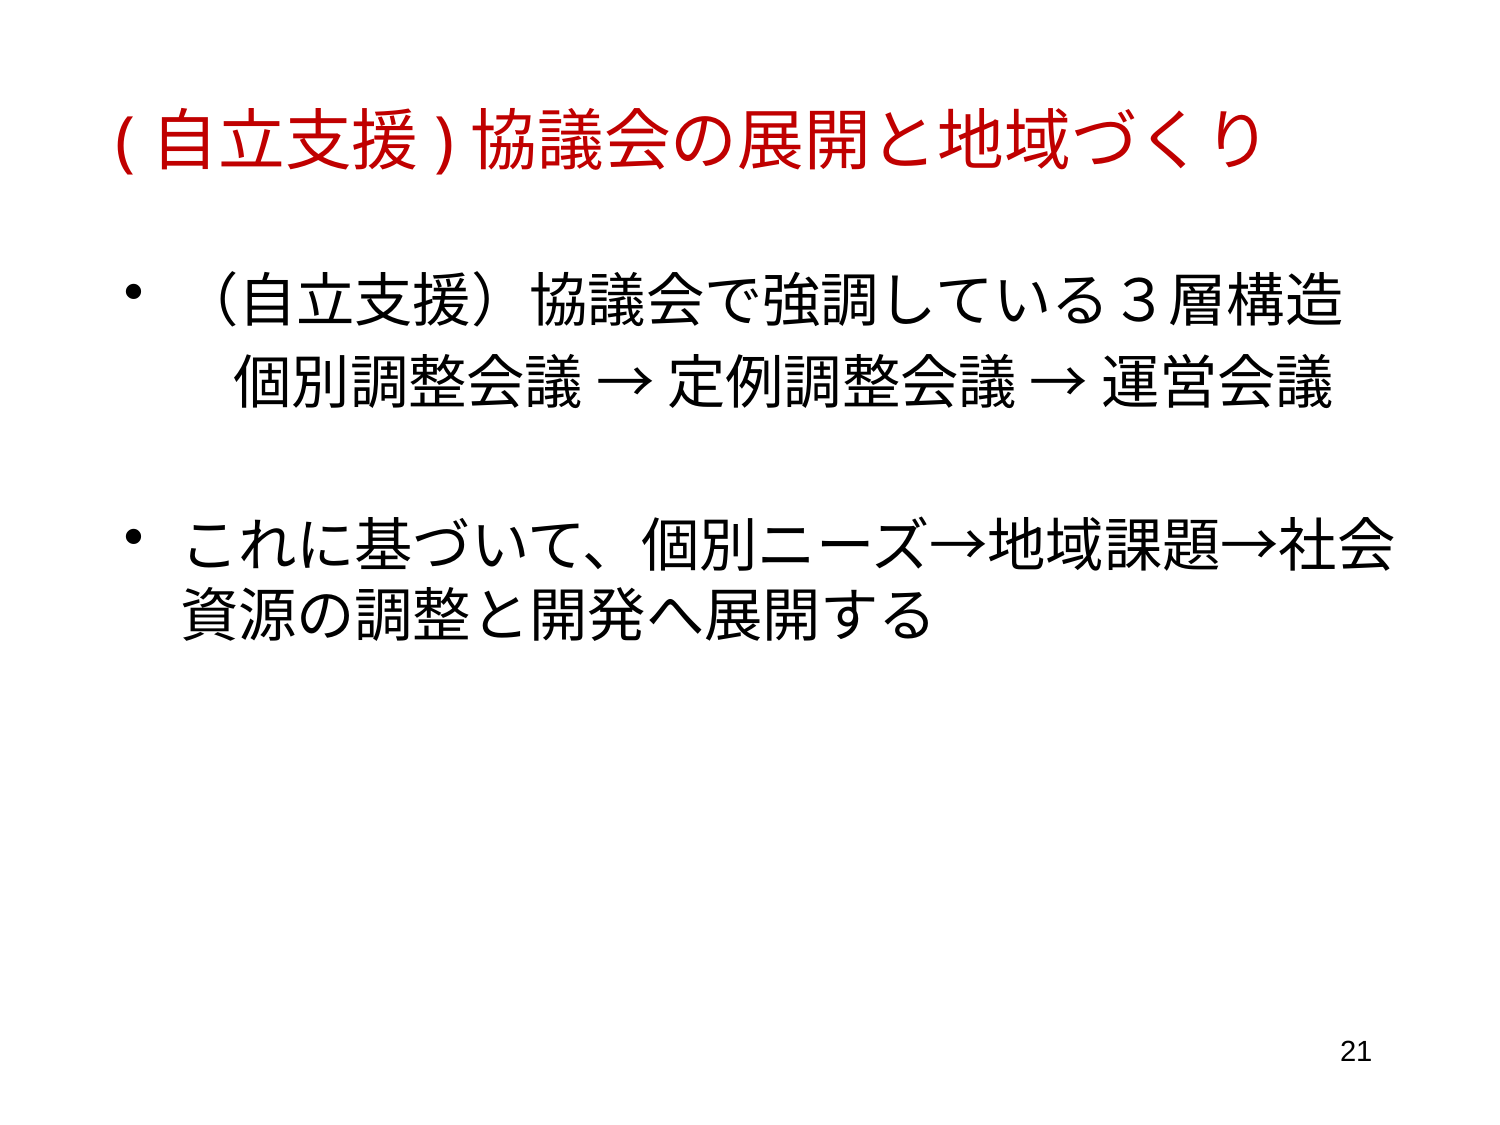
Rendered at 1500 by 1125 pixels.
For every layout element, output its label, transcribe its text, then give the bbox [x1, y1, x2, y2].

slide_number 21 [1074, 1024, 1388, 1101]
title (自立支援)協議会の展開と地域づくり [100, 44, 1447, 232]
list （自立支援）協議会で強調している３層構造 個別調整会議 → 定例調整会議 → 運営会議 これに基づいて、個別ニーズ→地域課題→社会資源の調整と開発へ展開する [108, 255, 1459, 894]
